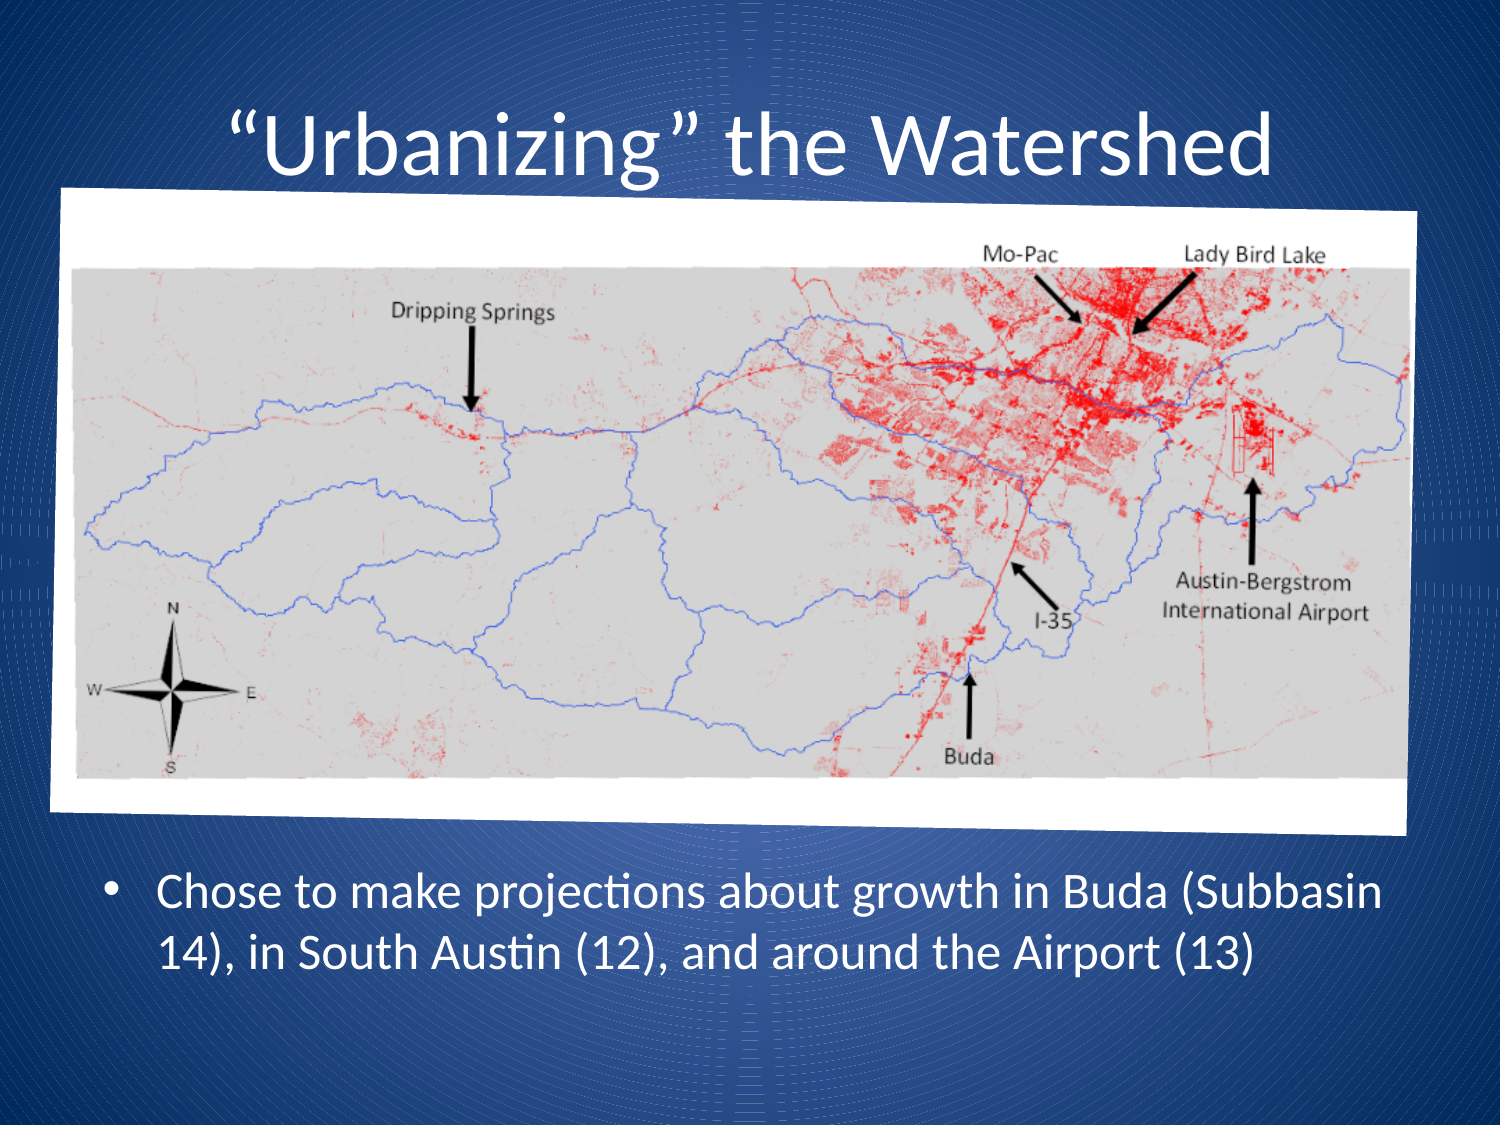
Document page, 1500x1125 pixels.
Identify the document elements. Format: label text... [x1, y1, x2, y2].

picture [60, 187, 720, 199]
picture [1413, 211, 1418, 461]
picture [776, 825, 1407, 837]
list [55, 199, 1413, 825]
picture [49, 524, 55, 813]
list Chose to make projections about growth in Buda (Subbasin 14), in South Austin (12), and around the Airport (13) [87, 849, 1400, 1050]
title “Urbanizing” the Watershed [75, 45, 1425, 233]
